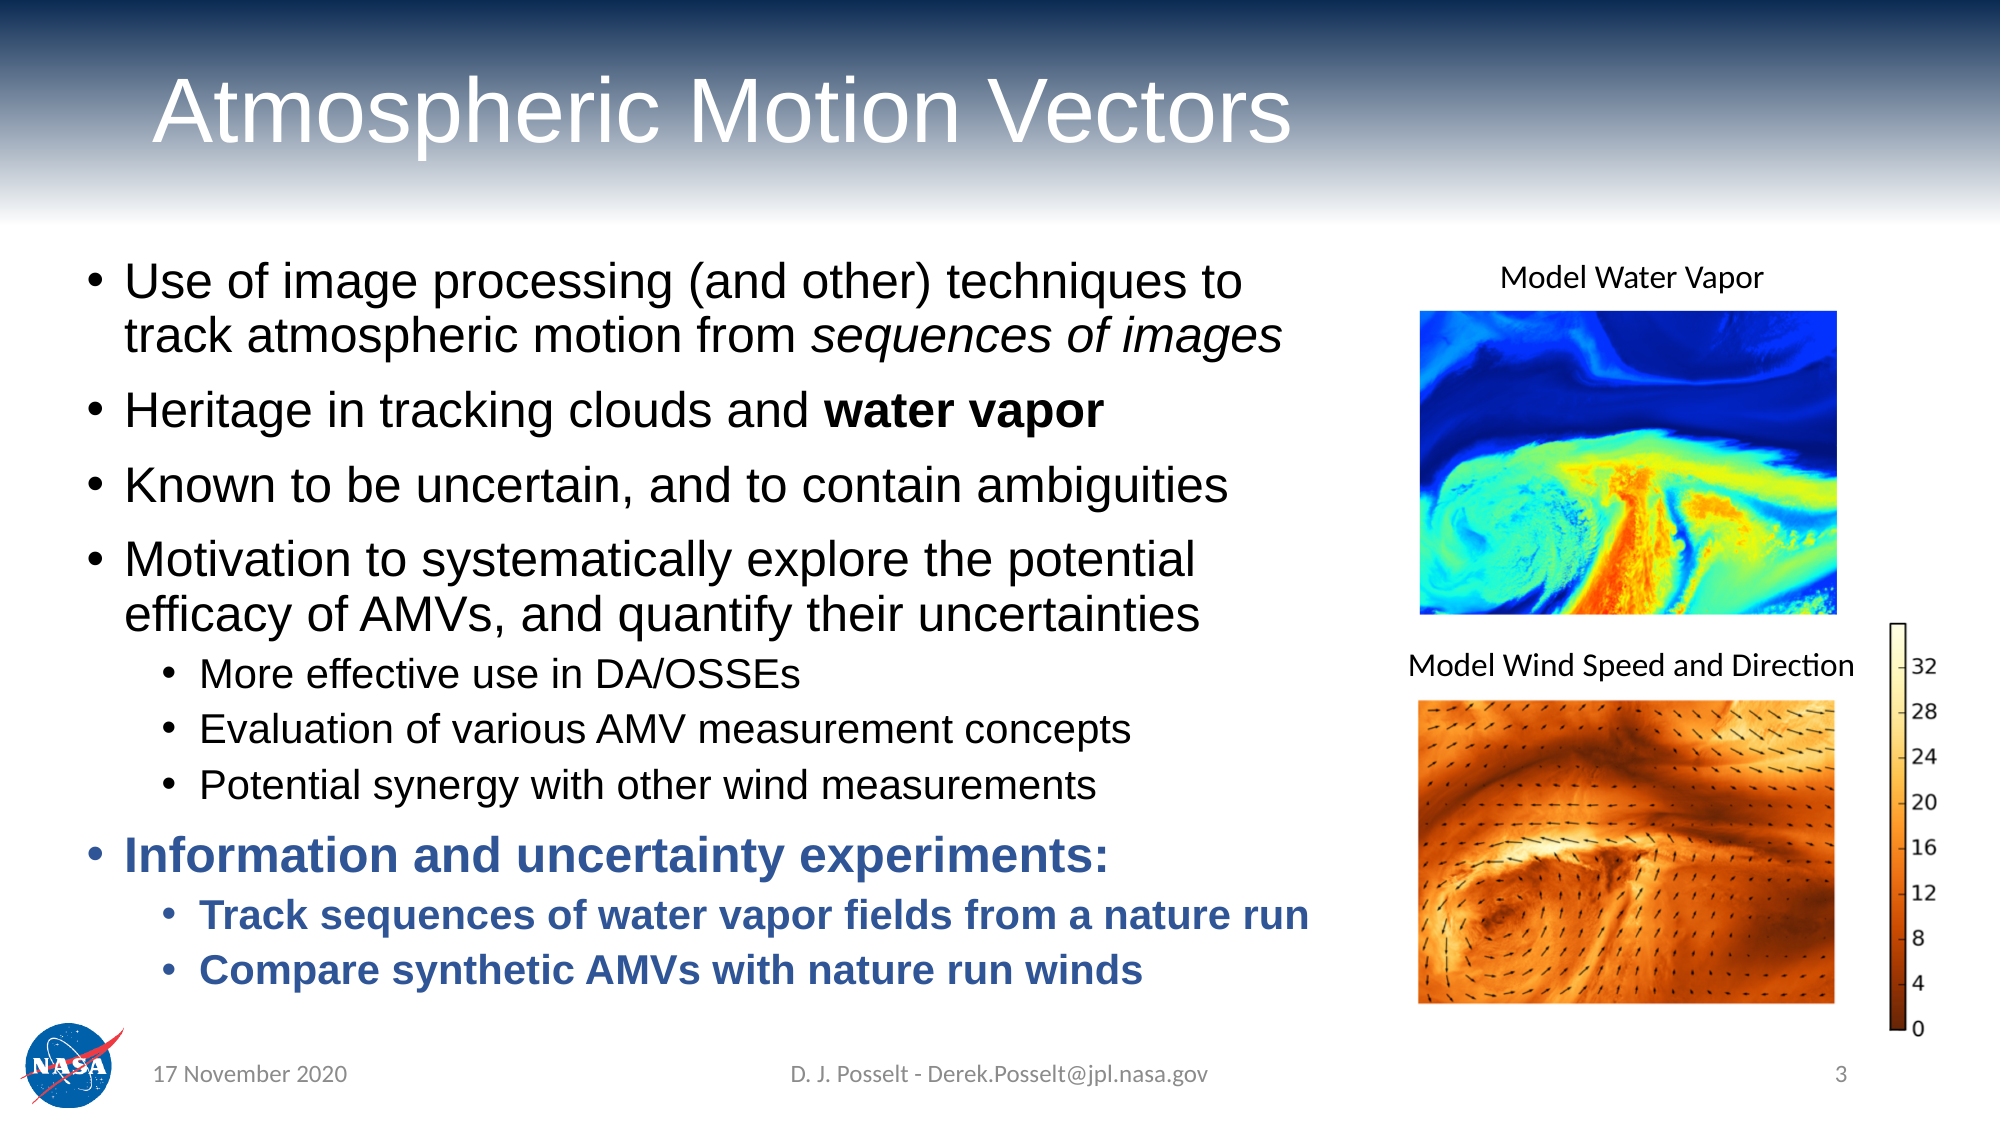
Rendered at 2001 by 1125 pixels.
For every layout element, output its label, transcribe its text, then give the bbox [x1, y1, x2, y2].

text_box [1390, 621, 1950, 1049]
picture [20, 1023, 124, 1108]
list Use of image processing (and other) techniques to track atmospheric motion from sequences of images Heritage in tracking clouds and water vapor Known to be uncertain, and to contain ambiguities Motivation to systematically explore the potential efficacy of AMVs, and quantify their uncertainties More effective use in DA/OSSEs Evaluation of various AMV measurement concepts Potential synergy with other wind measurements Information and uncertainty experiments: Track sequences of water vapor fields from a nature run Compare synthetic AMVs with nature run winds [71, 247, 1338, 1014]
slide_number 3 [1412, 1049, 1863, 1103]
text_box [1419, 247, 1836, 615]
title Atmospheric Motion Vectors [137, 3, 1863, 222]
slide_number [137, 1042, 588, 1103]
footer D. J. Posselt - Derek.Posselt@jpl.nasa.gov [662, 1042, 1338, 1103]
